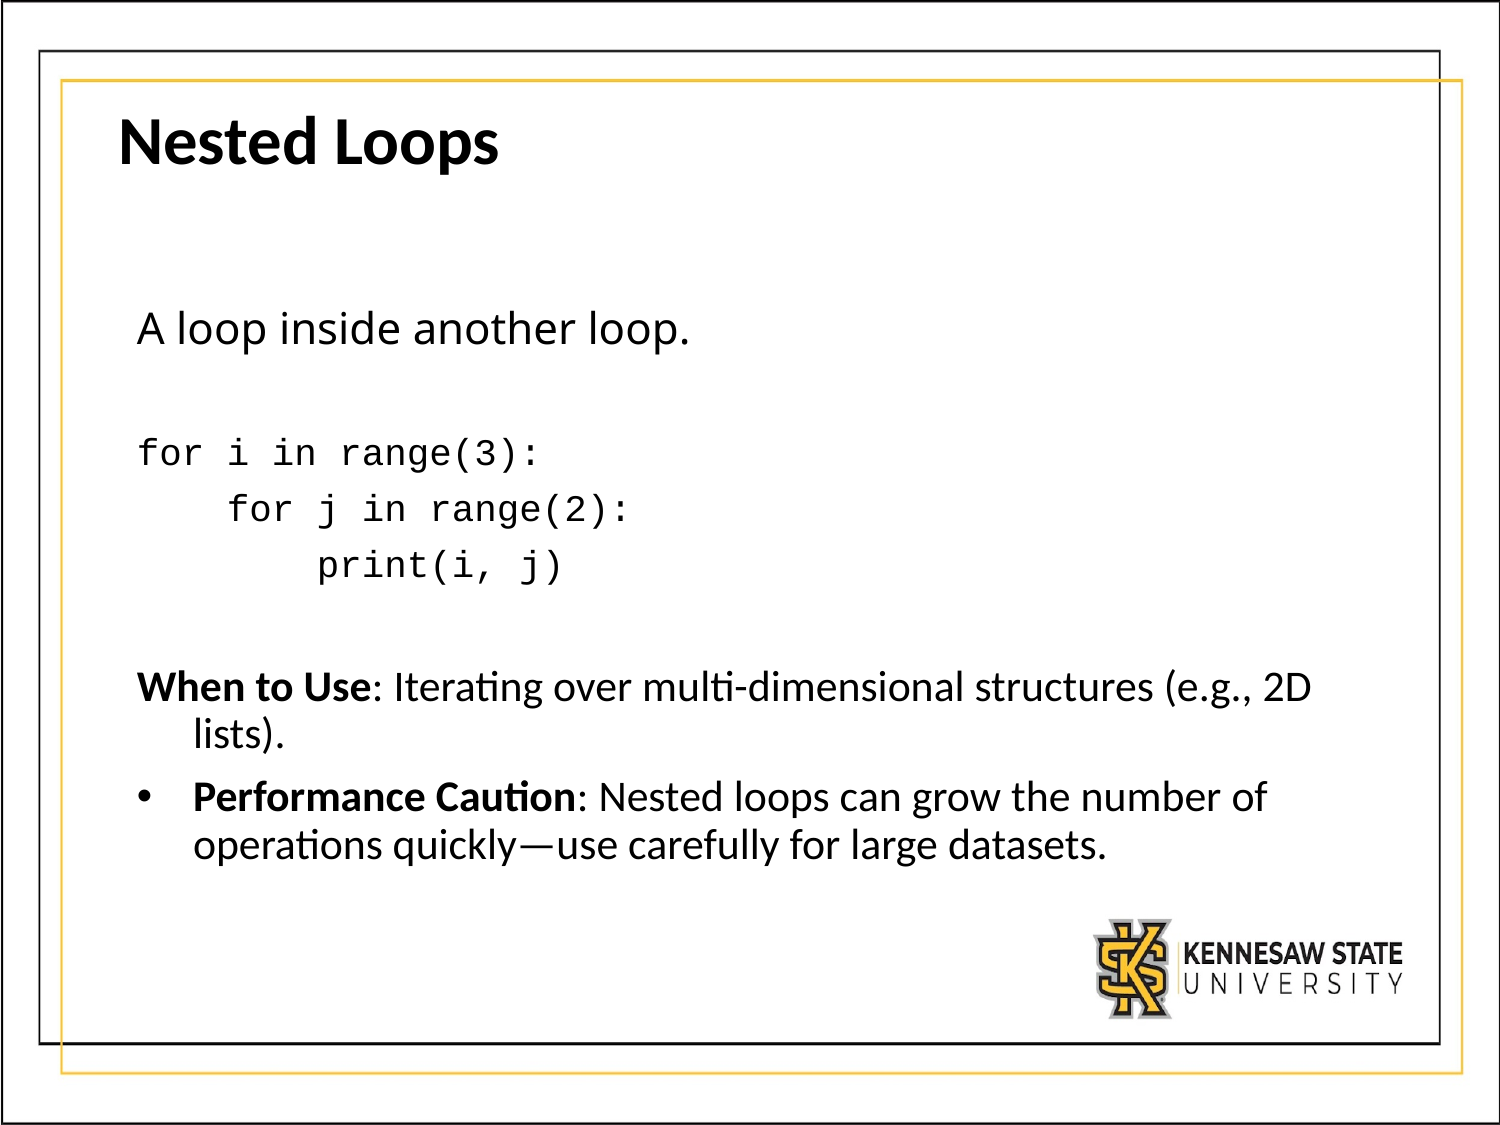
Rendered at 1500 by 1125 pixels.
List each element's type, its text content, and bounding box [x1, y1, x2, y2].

list A loop inside another loop. for i in range(3): for j in range(2): print(i, j) When to Use: Iterating over multi-dimensional structures (e.g., 2D lists). Performance Caution: Nested loops can grow the number of operations quickly—use carefully for large datasets. [103, 299, 1397, 1014]
title Nested Loops [103, 111, 1397, 299]
picture [0, 0, 1500, 1125]
